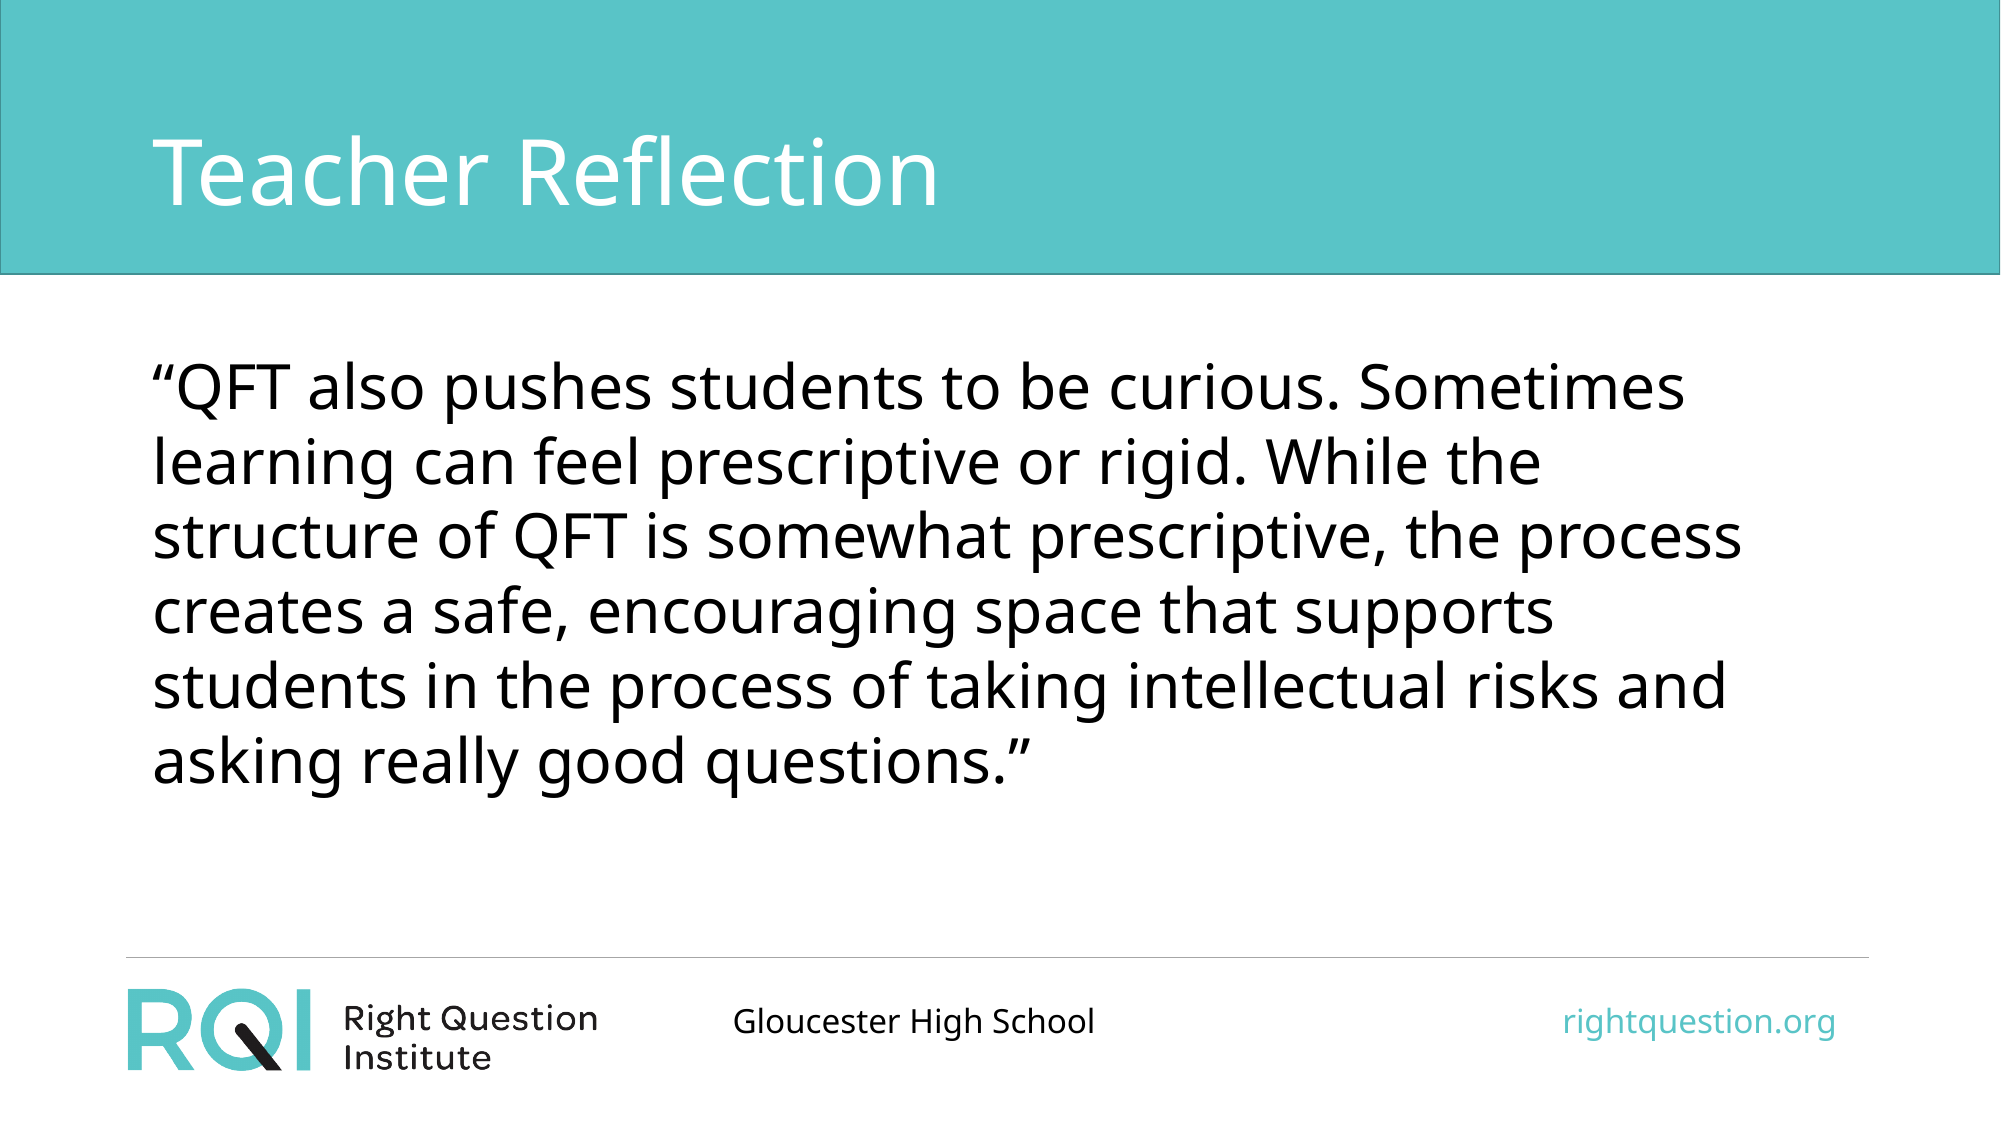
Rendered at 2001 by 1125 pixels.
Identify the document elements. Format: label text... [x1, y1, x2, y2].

picture [126, 987, 598, 1072]
title Teacher Reflection [137, 59, 1863, 278]
list “QFT also pushes students to be curious. Sometimes learning can feel prescriptive or rigid. While the structure of QFT is somewhat prescriptive, the process creates a safe, encouraging space that supports students in the process of taking intellectual risks and asking really good questions.” [137, 339, 1830, 1020]
